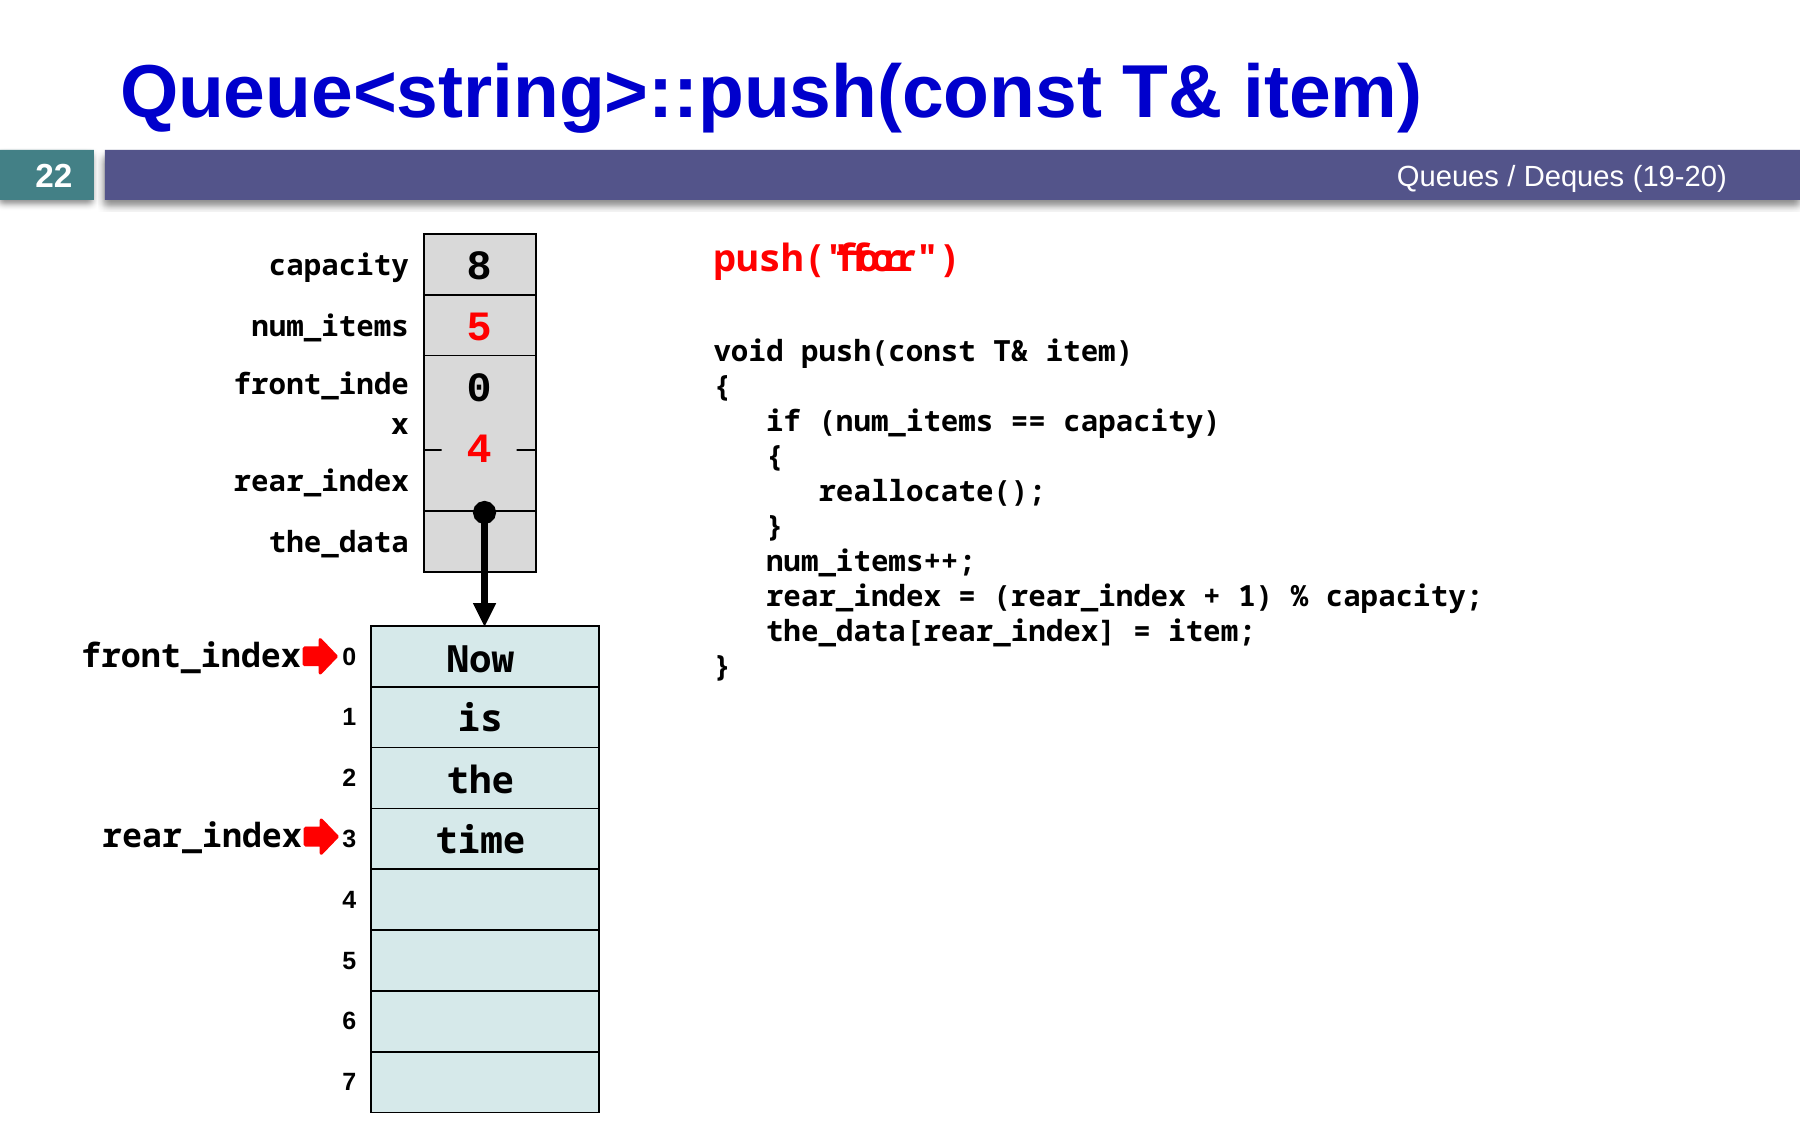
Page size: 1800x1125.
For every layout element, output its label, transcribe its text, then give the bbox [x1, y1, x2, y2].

table_cell the_data [211, 511, 423, 572]
text_box 0 [441, 359, 517, 410]
table_cell [425, 356, 535, 449]
table_cell [529, 748, 598, 808]
table_cell 5 [314, 930, 370, 991]
table_cell 6 [314, 991, 370, 1052]
text_box Now [431, 627, 529, 688]
table_cell front_index [211, 356, 423, 450]
table_cell 1 [314, 687, 370, 748]
table_cell [425, 451, 535, 510]
text_box is [443, 688, 518, 747]
text_box for [819, 226, 917, 286]
table_header [529, 627, 598, 686]
text_box time [420, 808, 541, 868]
slide_number 22 [0, 151, 108, 197]
table_cell 3 [340, 808, 370, 869]
table_header [425, 235, 535, 294]
text_box void push(const T& item) { if (num_items == capacity) { reallocate(); } num_items++; rear_index = (rear_index + 1) % capacity; the_data[rear_index] = item; } [698, 324, 1499, 690]
table_cell rear_index [211, 450, 423, 511]
table_cell [425, 296, 535, 355]
text_box 5 [441, 298, 517, 349]
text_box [76, 806, 338, 863]
table_cell [541, 809, 598, 868]
table_cell [490, 512, 535, 571]
table_cell num_items [211, 295, 423, 356]
table_cell [372, 809, 420, 868]
table_cell [518, 688, 598, 747]
footer Queues / Deques (19-20) [925, 149, 1743, 199]
table_cell [372, 1053, 598, 1112]
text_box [75, 626, 337, 683]
table_cell [372, 870, 598, 929]
table_cell [372, 688, 443, 747]
title Queue<string>::push(const T& item) [104, 27, 1743, 148]
table_header 0 [337, 626, 370, 687]
text_box the [431, 748, 529, 809]
text_box 4 [441, 420, 517, 471]
text_box push("for") [917, 226, 1449, 286]
text_box push("for") [698, 226, 819, 286]
table_cell 7 [314, 1052, 370, 1113]
table_cell 4 [314, 869, 370, 930]
table_cell [425, 512, 479, 571]
table_cell 2 [314, 748, 370, 808]
table_header capacity [211, 234, 423, 295]
table_cell [372, 748, 431, 808]
text_box 8 [441, 237, 517, 288]
table_cell [372, 992, 598, 1051]
table_header [372, 627, 431, 686]
table_cell [372, 931, 598, 990]
